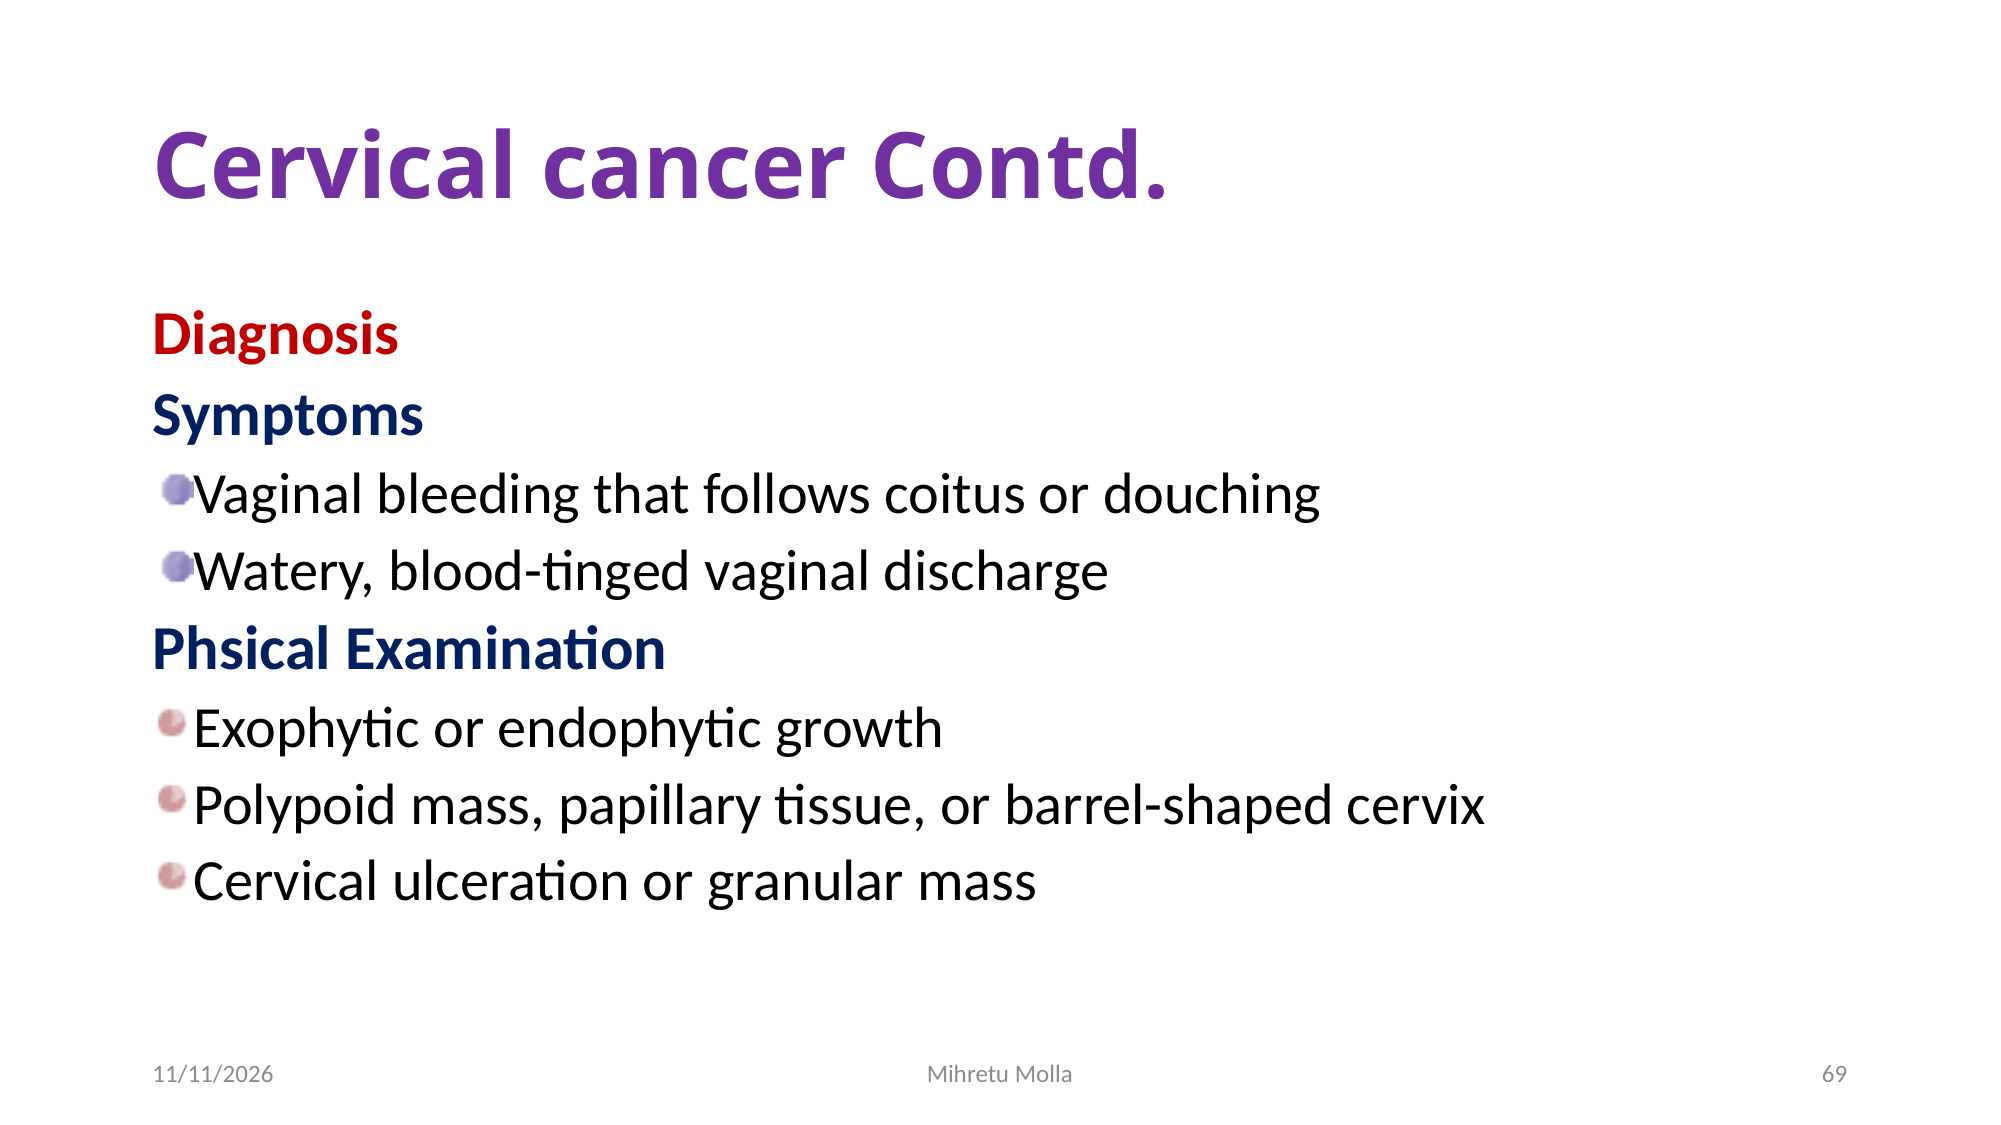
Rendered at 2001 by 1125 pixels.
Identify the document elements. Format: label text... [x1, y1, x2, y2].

list Diagnosis Symptoms Vaginal bleeding that follows coitus or douching Watery, blood-tinged vaginal discharge Phsical Examination Exophytic or endophytic growth Polypoid mass, papillary tissue, or barrel-shaped cervix Cervical ulceration or granular mass [137, 299, 1863, 1014]
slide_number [137, 1042, 588, 1103]
picture [152, 545, 194, 587]
footer Mihretu Molla [662, 1042, 1338, 1103]
picture [152, 703, 194, 745]
picture [152, 856, 194, 898]
title Cervical cancer Contd. [137, 59, 1863, 278]
slide_number 69 [1412, 1042, 1863, 1103]
picture [152, 779, 194, 821]
picture [152, 468, 194, 510]
